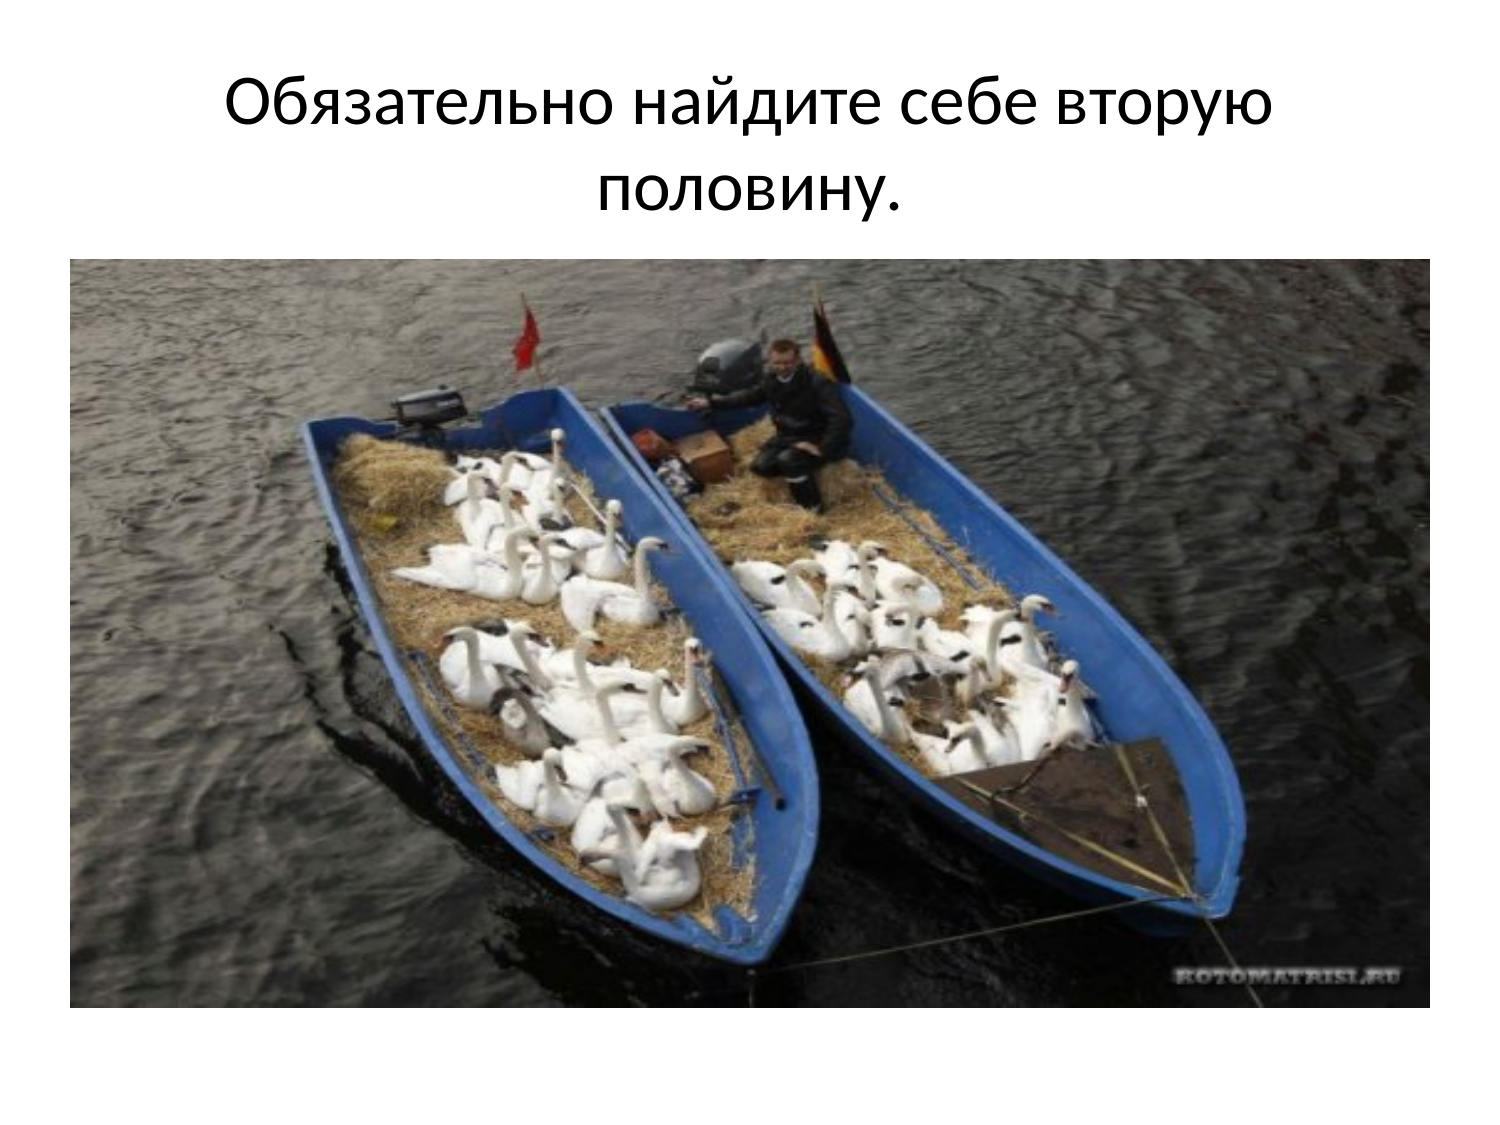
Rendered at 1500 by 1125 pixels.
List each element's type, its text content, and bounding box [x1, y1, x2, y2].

title Обязательно найдите себе вторую половину. [75, 45, 1425, 233]
picture [70, 259, 1430, 1008]
